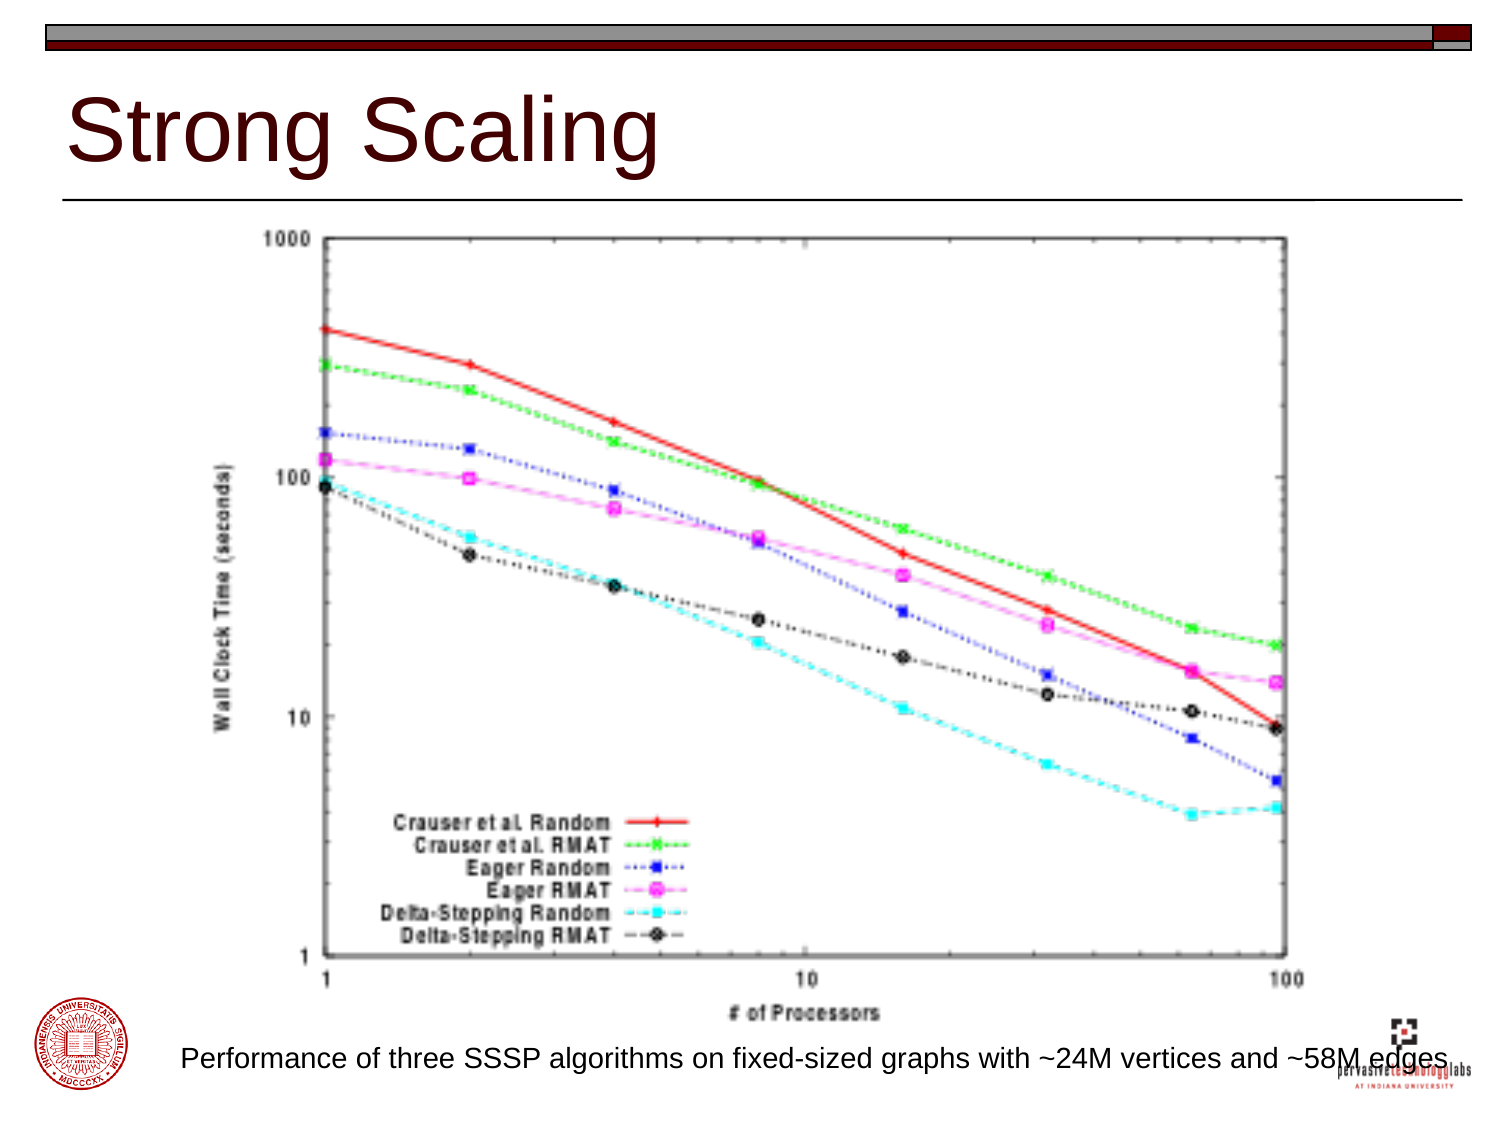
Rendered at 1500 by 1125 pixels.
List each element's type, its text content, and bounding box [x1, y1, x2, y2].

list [49, 212, 1476, 1026]
picture [1337, 1026, 1475, 1108]
picture [24, 987, 138, 1100]
text_box Performance of three SSSP algorithms on fixed-sized graphs with ~24M vertices and ~58M edges [165, 1033, 1466, 1083]
title Strong Scaling [49, 62, 1476, 188]
